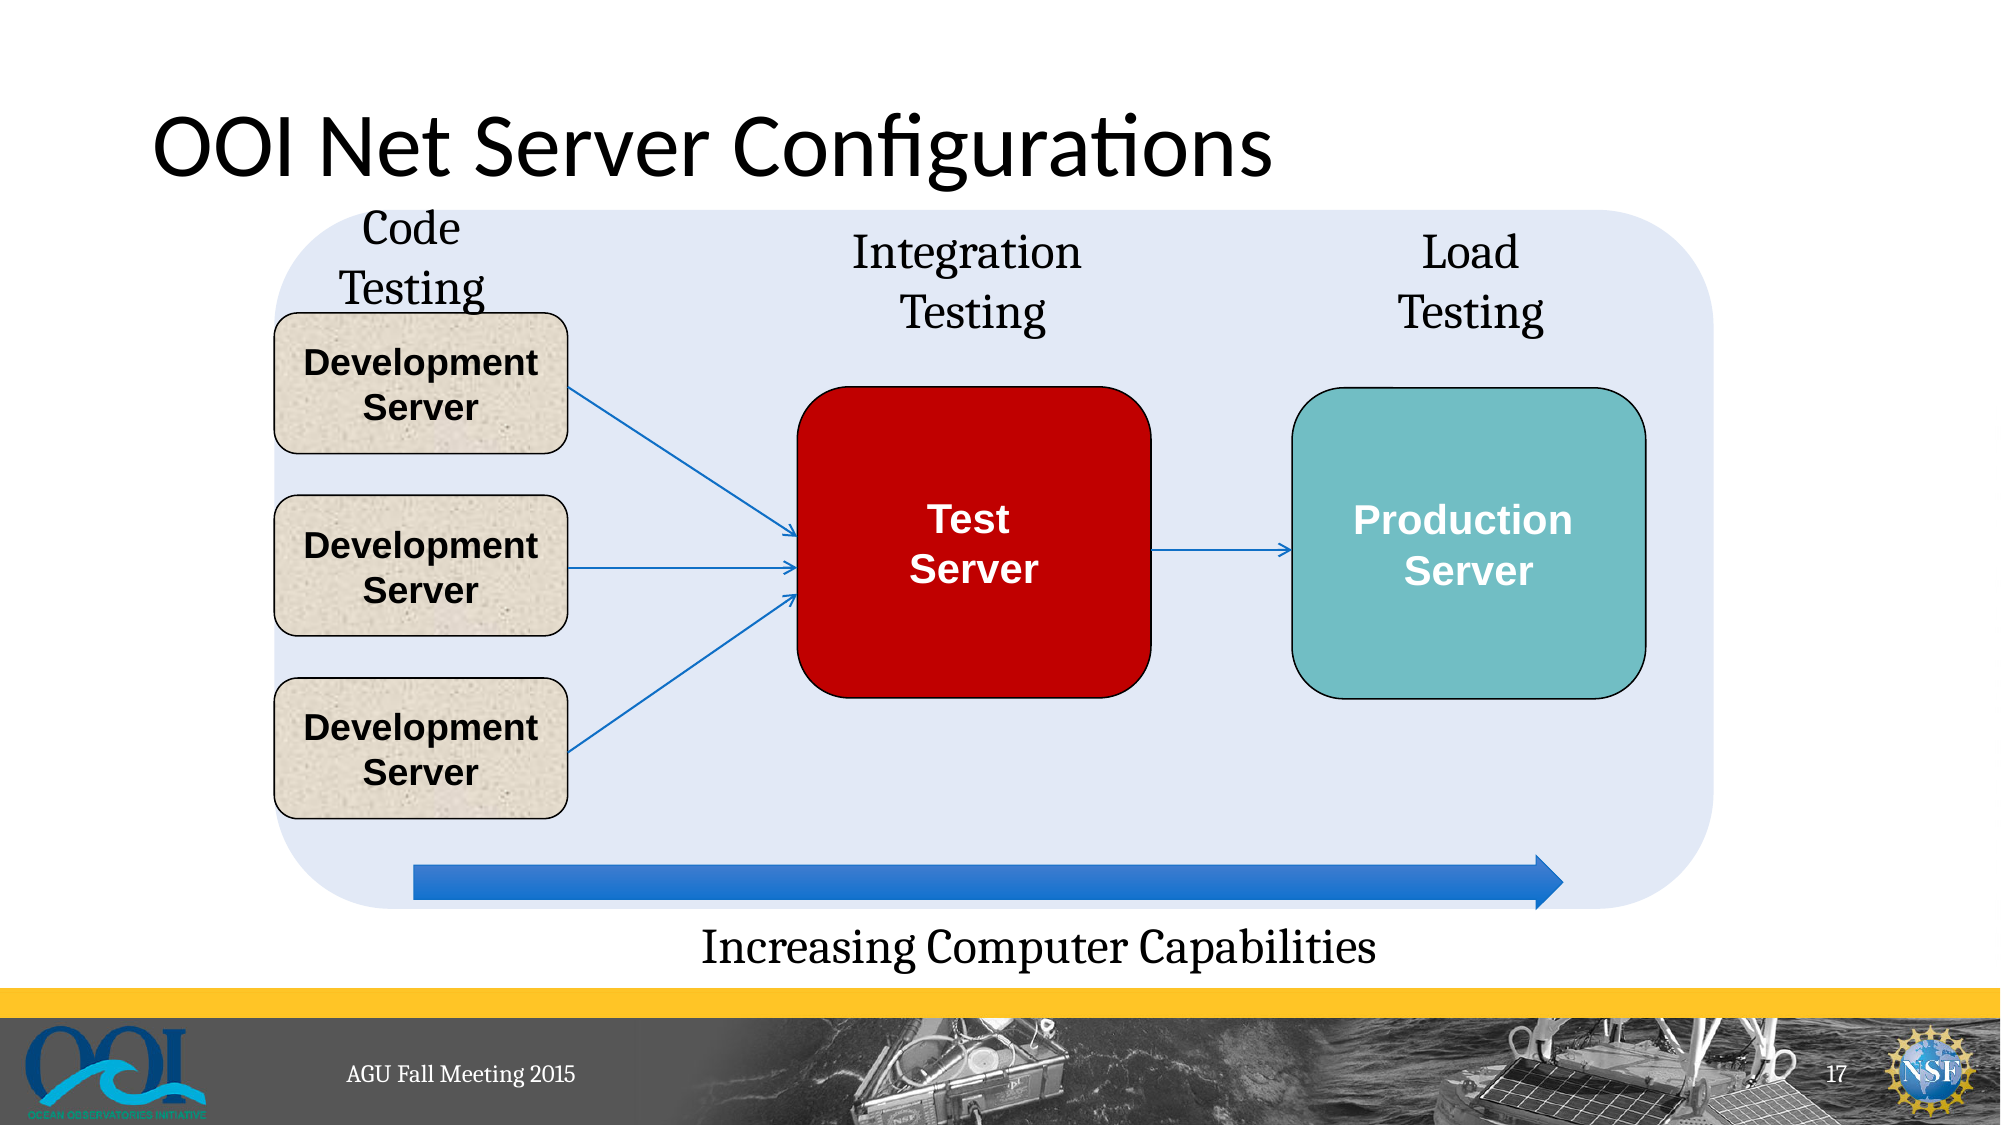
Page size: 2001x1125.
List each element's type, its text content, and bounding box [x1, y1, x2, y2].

text_box Code Testing [281, 187, 542, 323]
footer AGU Fall Meeting 2015 [221, 1042, 702, 1103]
text_box Production Server [1292, 387, 1646, 699]
text_box Load Testing [1382, 210, 1559, 346]
title OOI Net Server Configurations [137, 59, 1863, 234]
text_box [413, 854, 1564, 911]
text_box Integration Testing [837, 210, 1109, 346]
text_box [567, 386, 798, 537]
slide_number 17 [1412, 1042, 1863, 1103]
text_box Development Server [274, 312, 568, 454]
text_box Increasing Computer Capabilities [686, 906, 1392, 982]
text_box [274, 234, 1714, 909]
text_box Development Server [274, 495, 568, 636]
text_box Test Server [797, 386, 1151, 698]
text_box Development Server [274, 678, 568, 819]
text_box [567, 593, 798, 753]
picture [0, 0, 2001, 1125]
